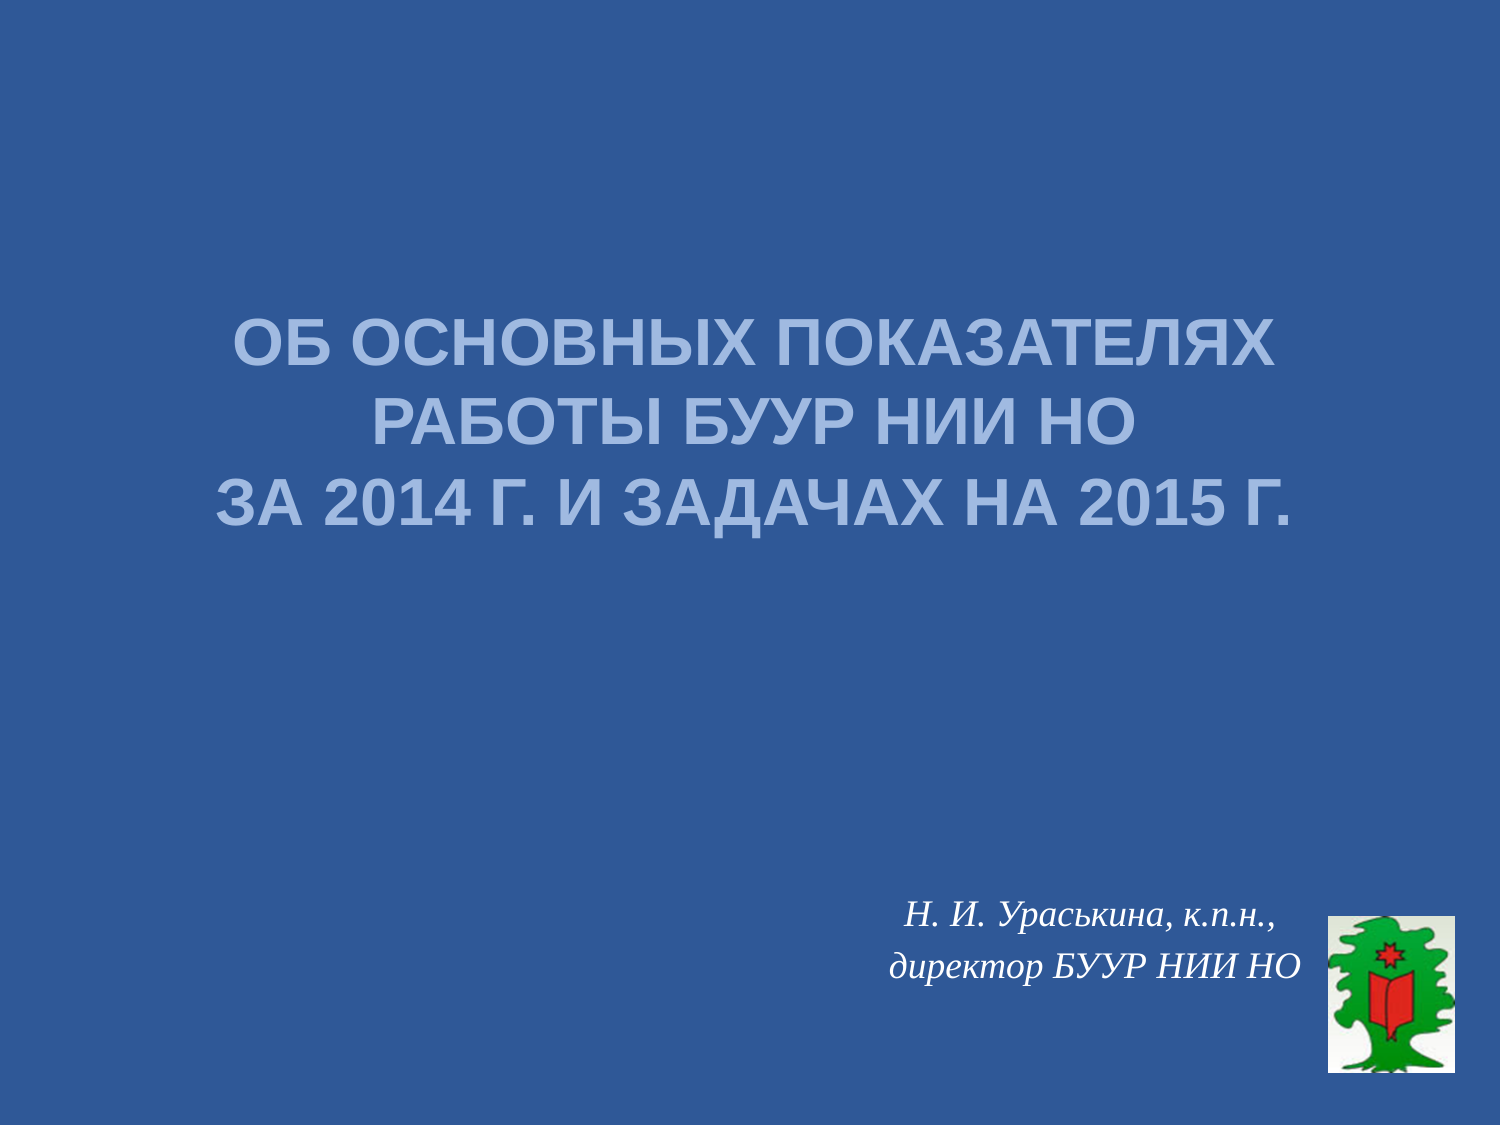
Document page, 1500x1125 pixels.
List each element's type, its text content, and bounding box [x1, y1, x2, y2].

subtitle Н. И. Ураськина, к.п.н., директор БУУР НИИ НО [820, 881, 1370, 1032]
picture [1328, 916, 1456, 1074]
title Об основных показателях работы БУУР НИИ НО за 2014 г. и задачах на 2015 г. [116, 290, 1392, 733]
